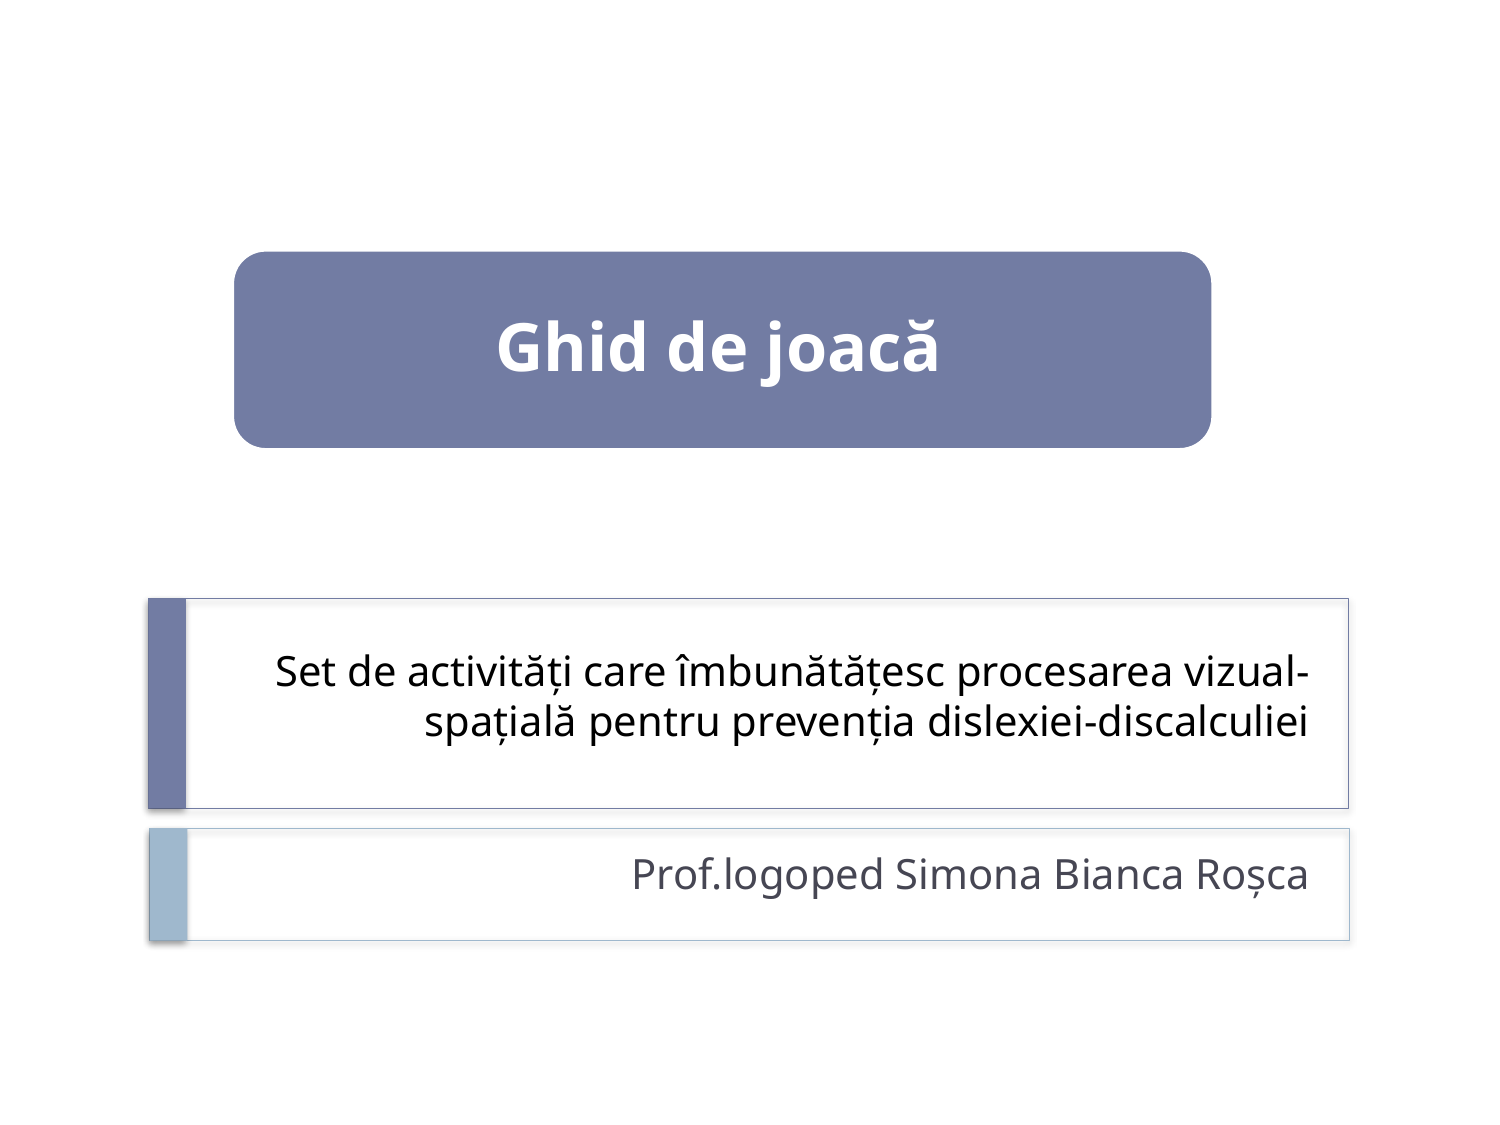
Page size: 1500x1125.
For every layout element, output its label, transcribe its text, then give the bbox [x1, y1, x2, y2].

subtitle Prof.logoped Simona Bianca Roșca [200, 840, 1325, 929]
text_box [232, 243, 1214, 457]
title Set de activități care îmbunătățesc procesarea vizual-spațială pentru prevenția dislexiei-discalculiei [200, 637, 1325, 800]
